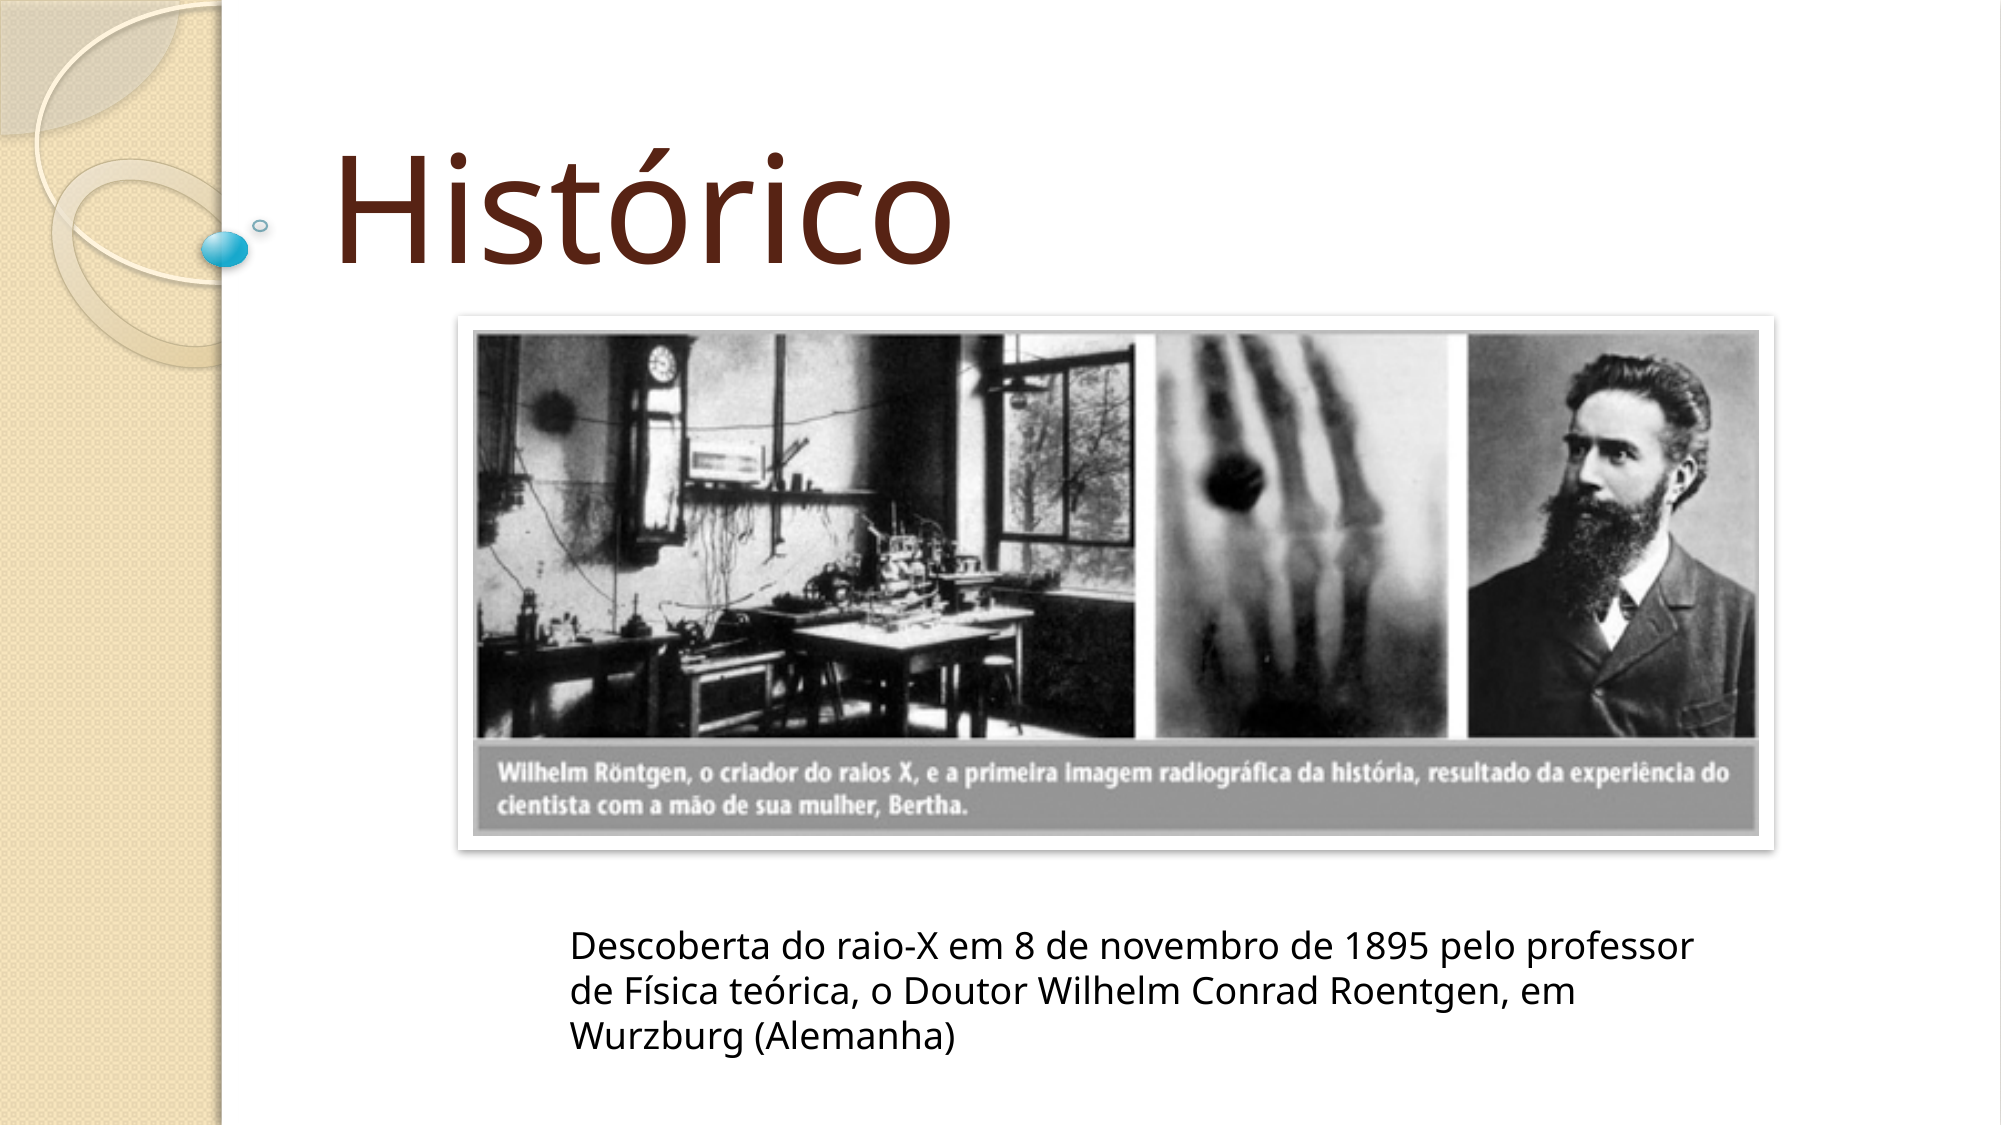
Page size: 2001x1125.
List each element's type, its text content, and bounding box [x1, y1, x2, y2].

title Histórico [313, 59, 1934, 301]
text_box Descoberta do raio-X em 8 de novembro de 1895 pelo professor de Física teórica, o Doutor Wilhelm Conrad Roentgen, em Wurzburg (Alemanha) [554, 914, 1760, 1110]
picture [472, 329, 1760, 836]
